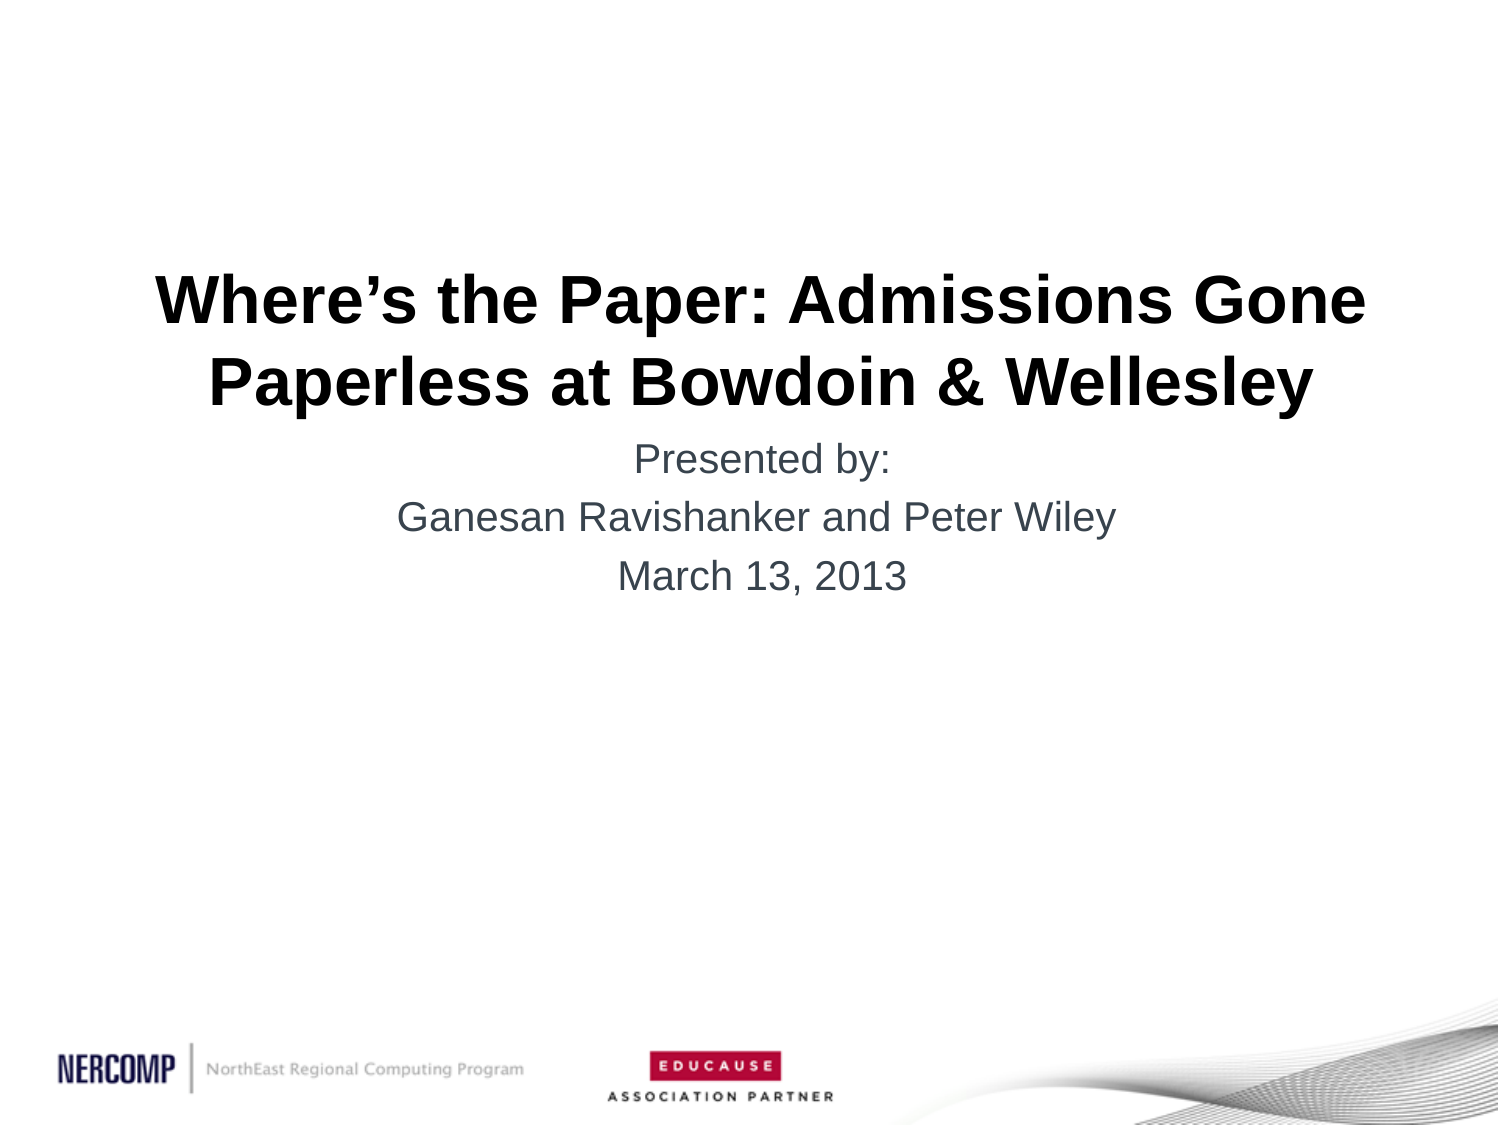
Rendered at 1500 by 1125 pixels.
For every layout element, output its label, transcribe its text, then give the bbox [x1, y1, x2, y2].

subtitle Presented by: Ganesan Ravishanker and Peter Wiley March 13, 2013 [237, 423, 1288, 625]
title Where’s the Paper: Admissions Gone Paperless at Bowdoin & Wellesley [125, 216, 1400, 459]
picture [2, 990, 1498, 1125]
